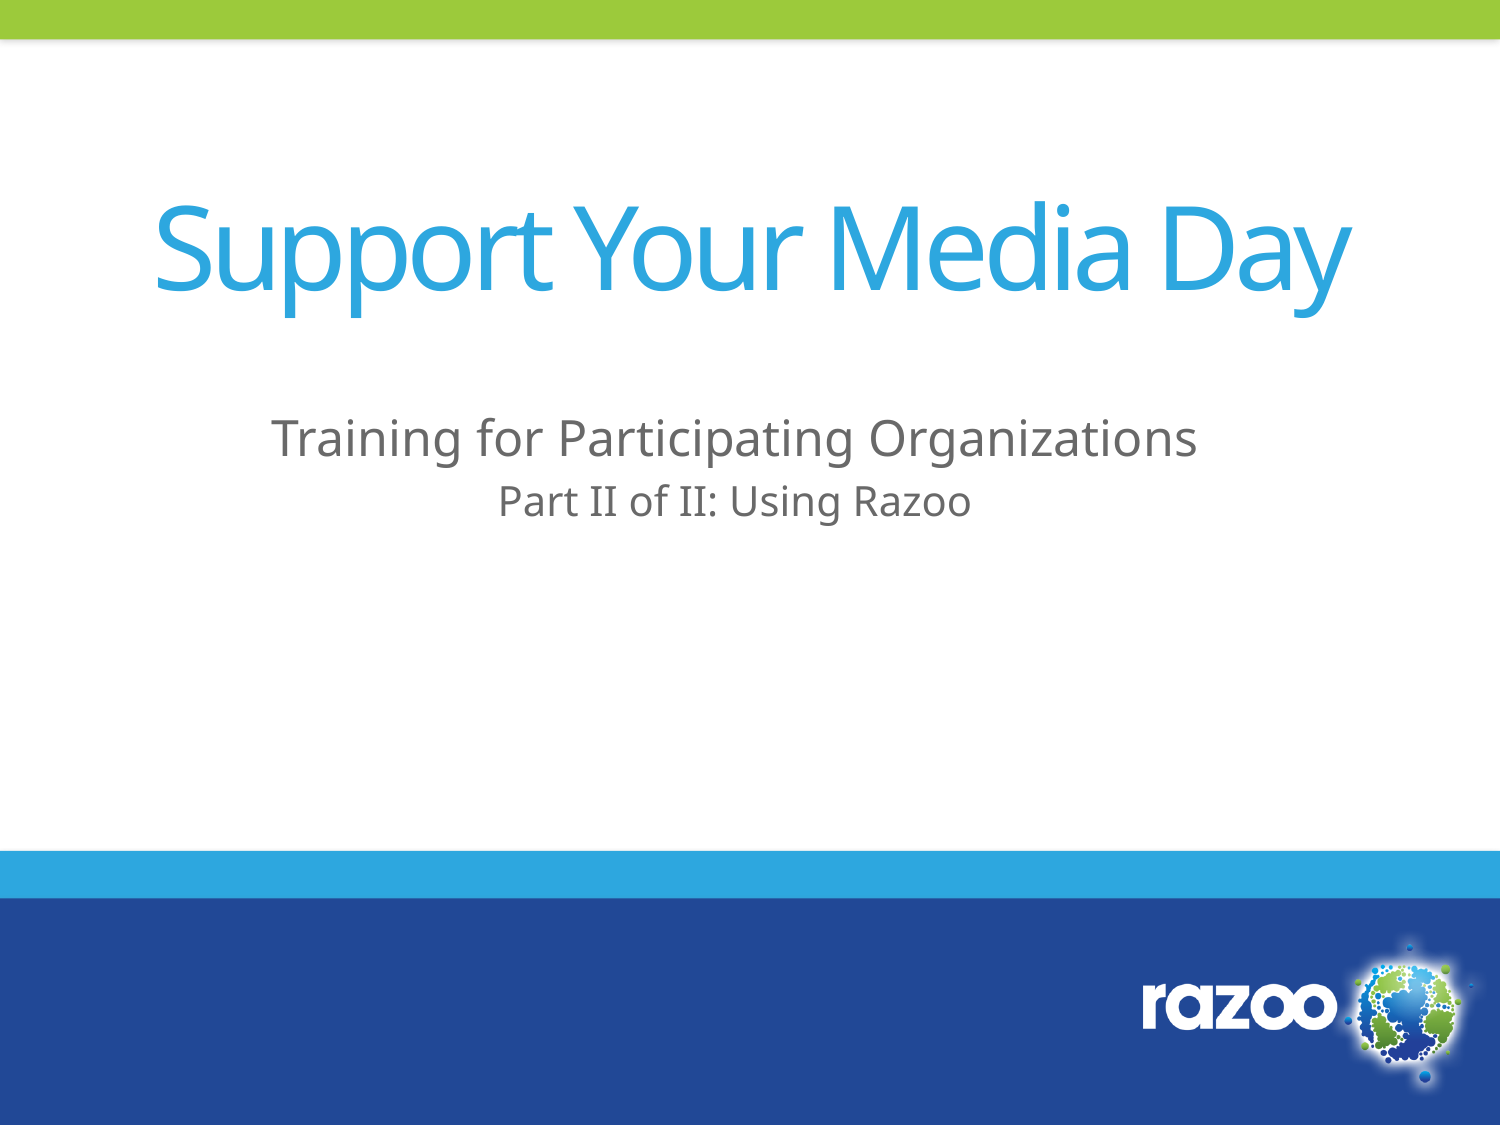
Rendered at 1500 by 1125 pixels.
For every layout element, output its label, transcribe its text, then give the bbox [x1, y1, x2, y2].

text_box [0, 0, 1500, 40]
text_box Training for Participating Organizations Part II of II: Using Razoo [210, 398, 1261, 628]
text_box [0, 898, 1500, 1125]
text_box [0, 850, 1500, 898]
picture [1125, 920, 1500, 1103]
text_box Support Your Media Day [115, 152, 1391, 336]
